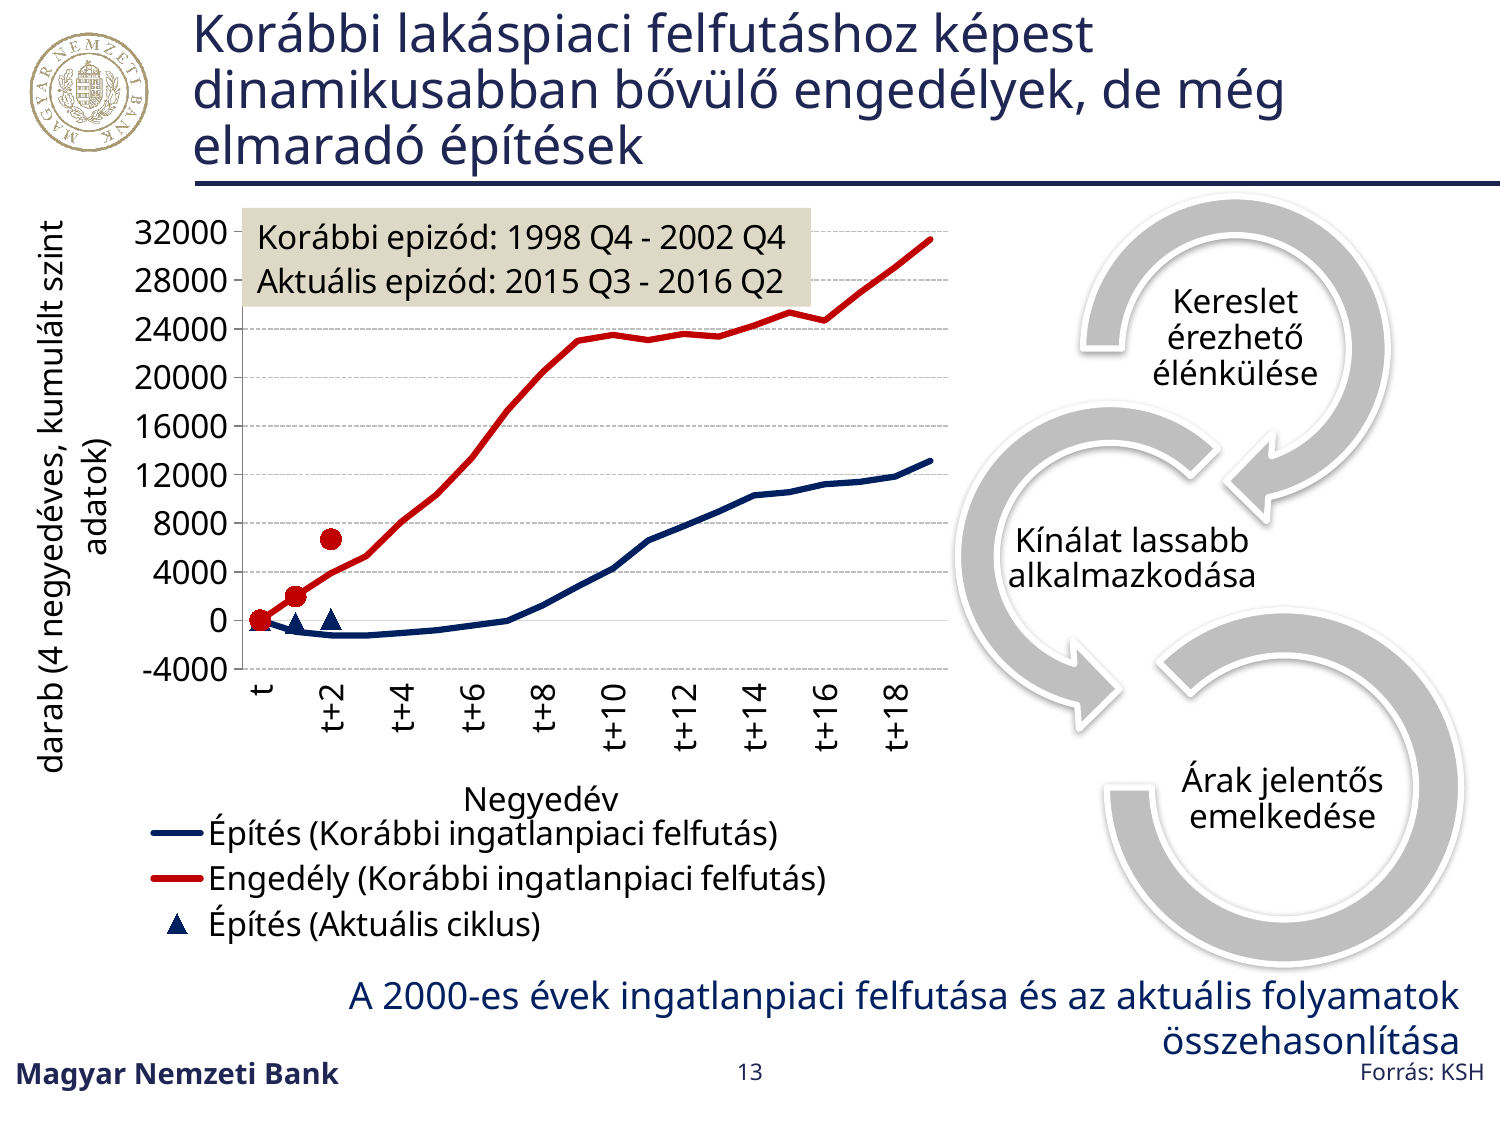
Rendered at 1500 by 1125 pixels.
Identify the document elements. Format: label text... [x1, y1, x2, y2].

title Korábbi lakáspiaci felfutáshoz képest dinamikusabban bővülő engedélyek, de még elmaradó építések [177, 29, 1476, 155]
slide_number 13 [581, 1070, 919, 1103]
chart [17, 203, 963, 948]
picture [17, 21, 161, 165]
text_box A 2000-es évek ingatlanpiaci felfutása és az aktuális folyamatok összehasonlítása [45, 964, 1476, 1070]
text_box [976, 206, 1466, 948]
footer Magyar Nemzeti Bank [0, 1042, 507, 1103]
list Forrás: KSH [1221, 1042, 1500, 1103]
